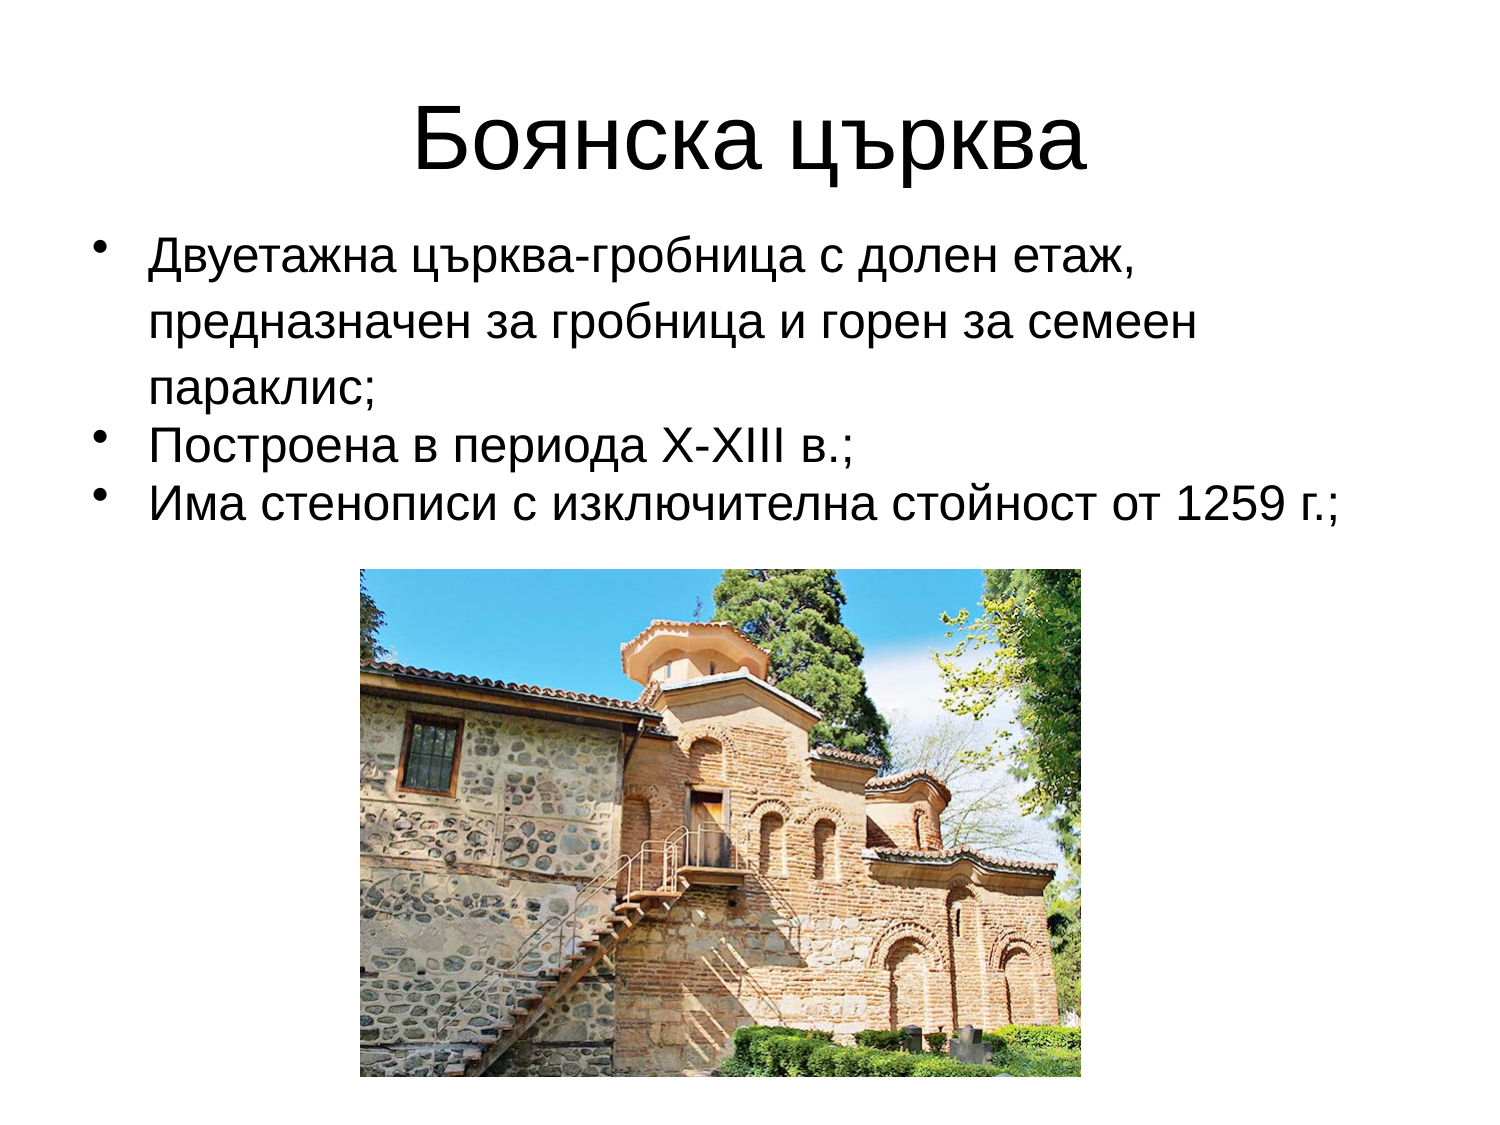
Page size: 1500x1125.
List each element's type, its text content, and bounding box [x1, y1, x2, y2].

title Боянска църква [75, 45, 1425, 220]
list Двуетажна църква-гробница с долен етаж, предназначен за гробница и горен за семеен параклис; Построена в периода X-XIII в.; Има стенописи с изключителна стойност от 1259 г.; [76, 148, 1427, 539]
picture [359, 569, 1081, 1078]
